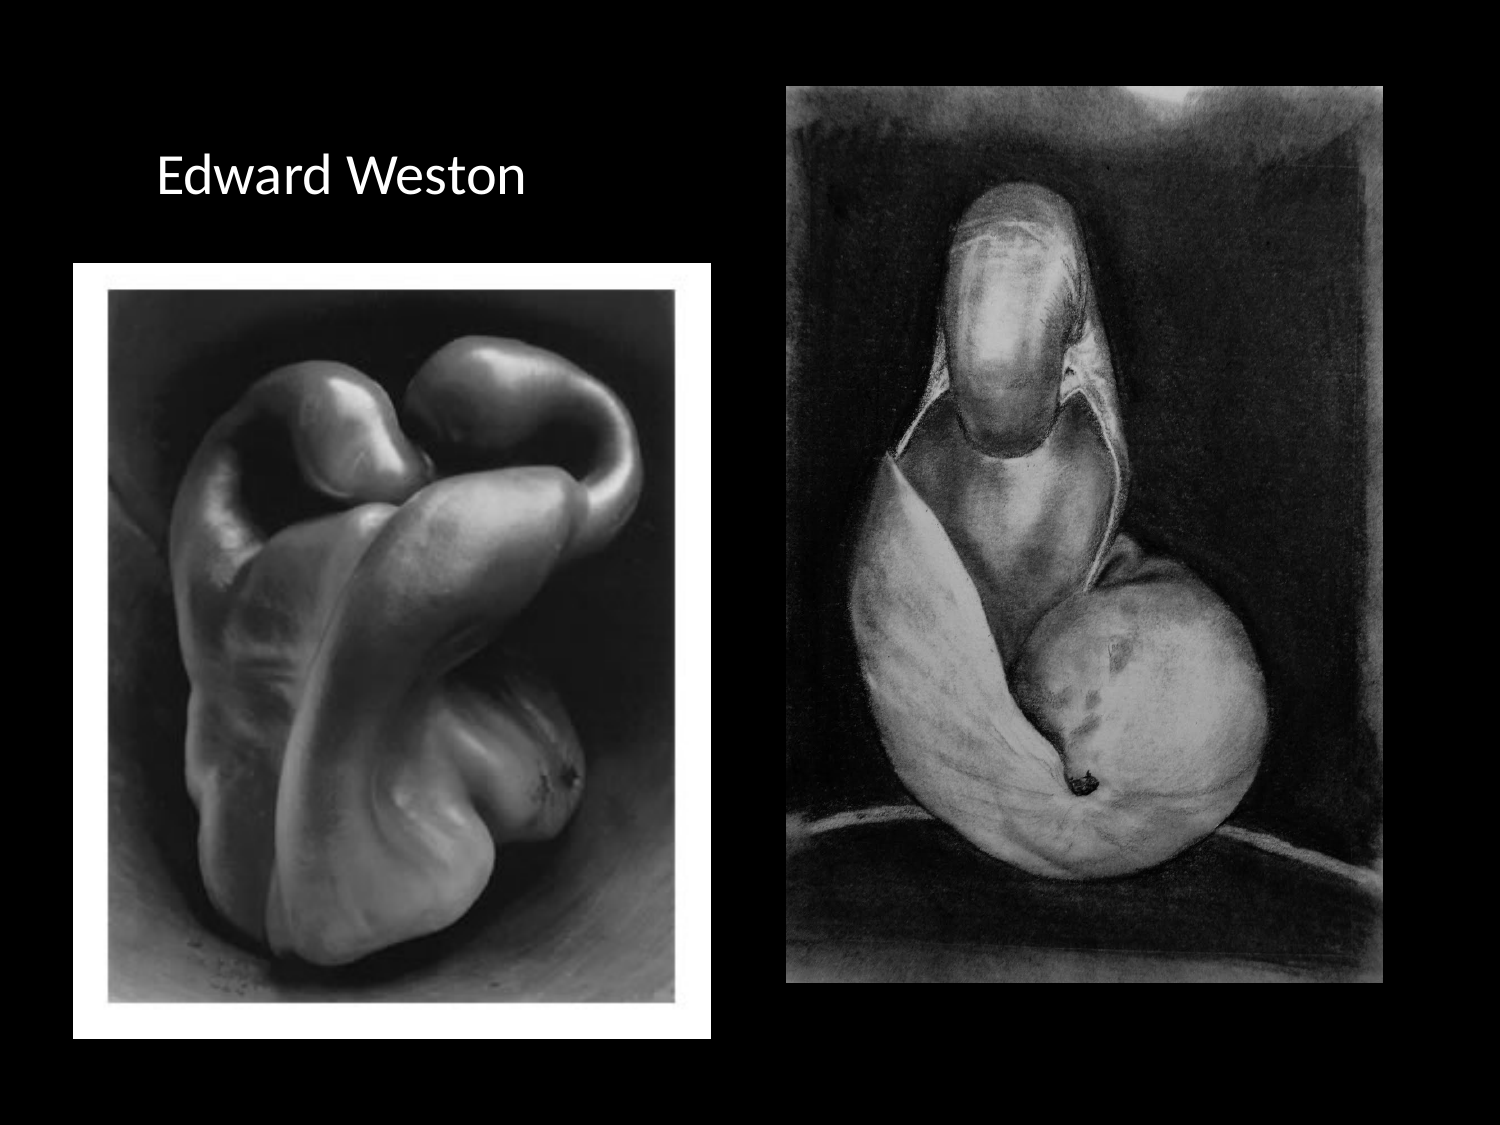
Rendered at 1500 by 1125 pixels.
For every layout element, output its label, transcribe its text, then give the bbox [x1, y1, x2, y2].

picture [786, 86, 1383, 983]
text_box Edward Weston [141, 128, 543, 214]
picture [73, 263, 712, 1040]
